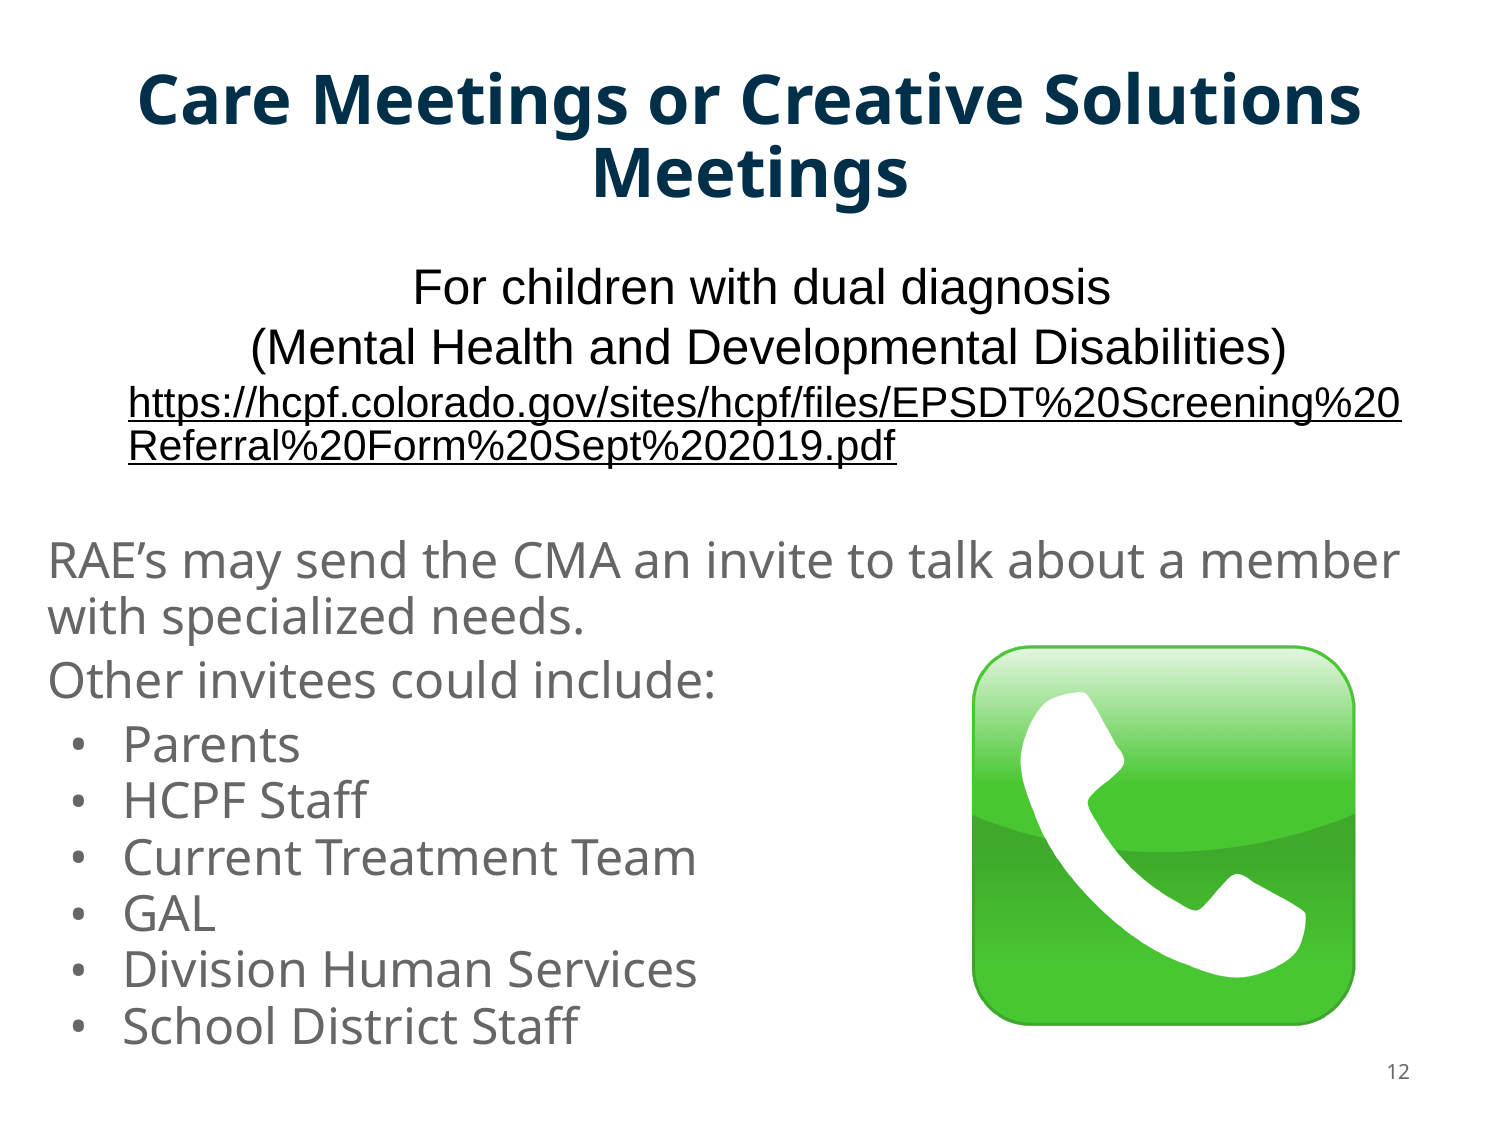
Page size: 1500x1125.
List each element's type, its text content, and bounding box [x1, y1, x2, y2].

slide_number ‹#› [1074, 1042, 1425, 1103]
picture [958, 629, 1370, 1041]
list RAE’s may send the CMA an invite to talk about a member with specialized needs. Other invitees could include: Parents HCPF Staff Current Treatment Team GAL Division Human Services School District Staff [32, 525, 1455, 1125]
text_box For children with dual diagnosis (Mental Health and Developmental Disabilities) https://hcpf.colorado.gov/sites/hcpf/files/EPSDT%20Screening%20Referral%20Form%20Sept%202019.pdf [112, 246, 1425, 494]
title Care Meetings or Creative Solutions Meetings [75, 45, 1425, 233]
